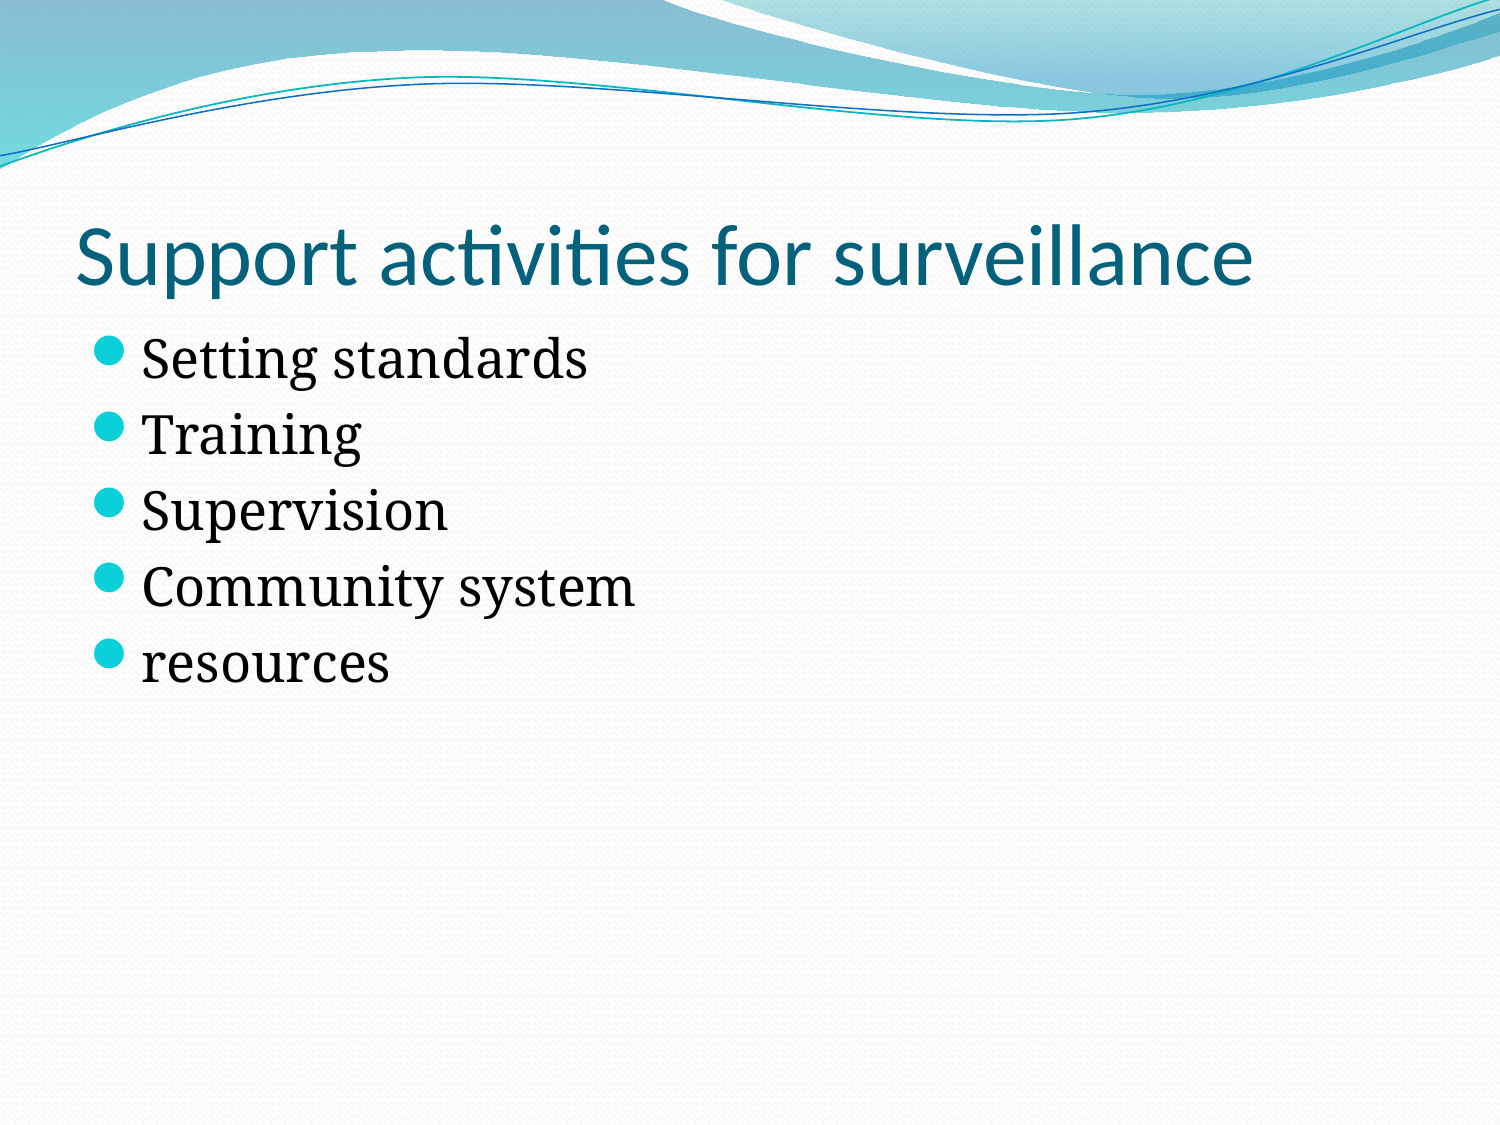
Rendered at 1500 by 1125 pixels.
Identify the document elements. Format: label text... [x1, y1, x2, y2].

title Support activities for surveillance [75, 115, 1425, 303]
list Setting standards Training Supervision Community system resources [75, 317, 1425, 1038]
